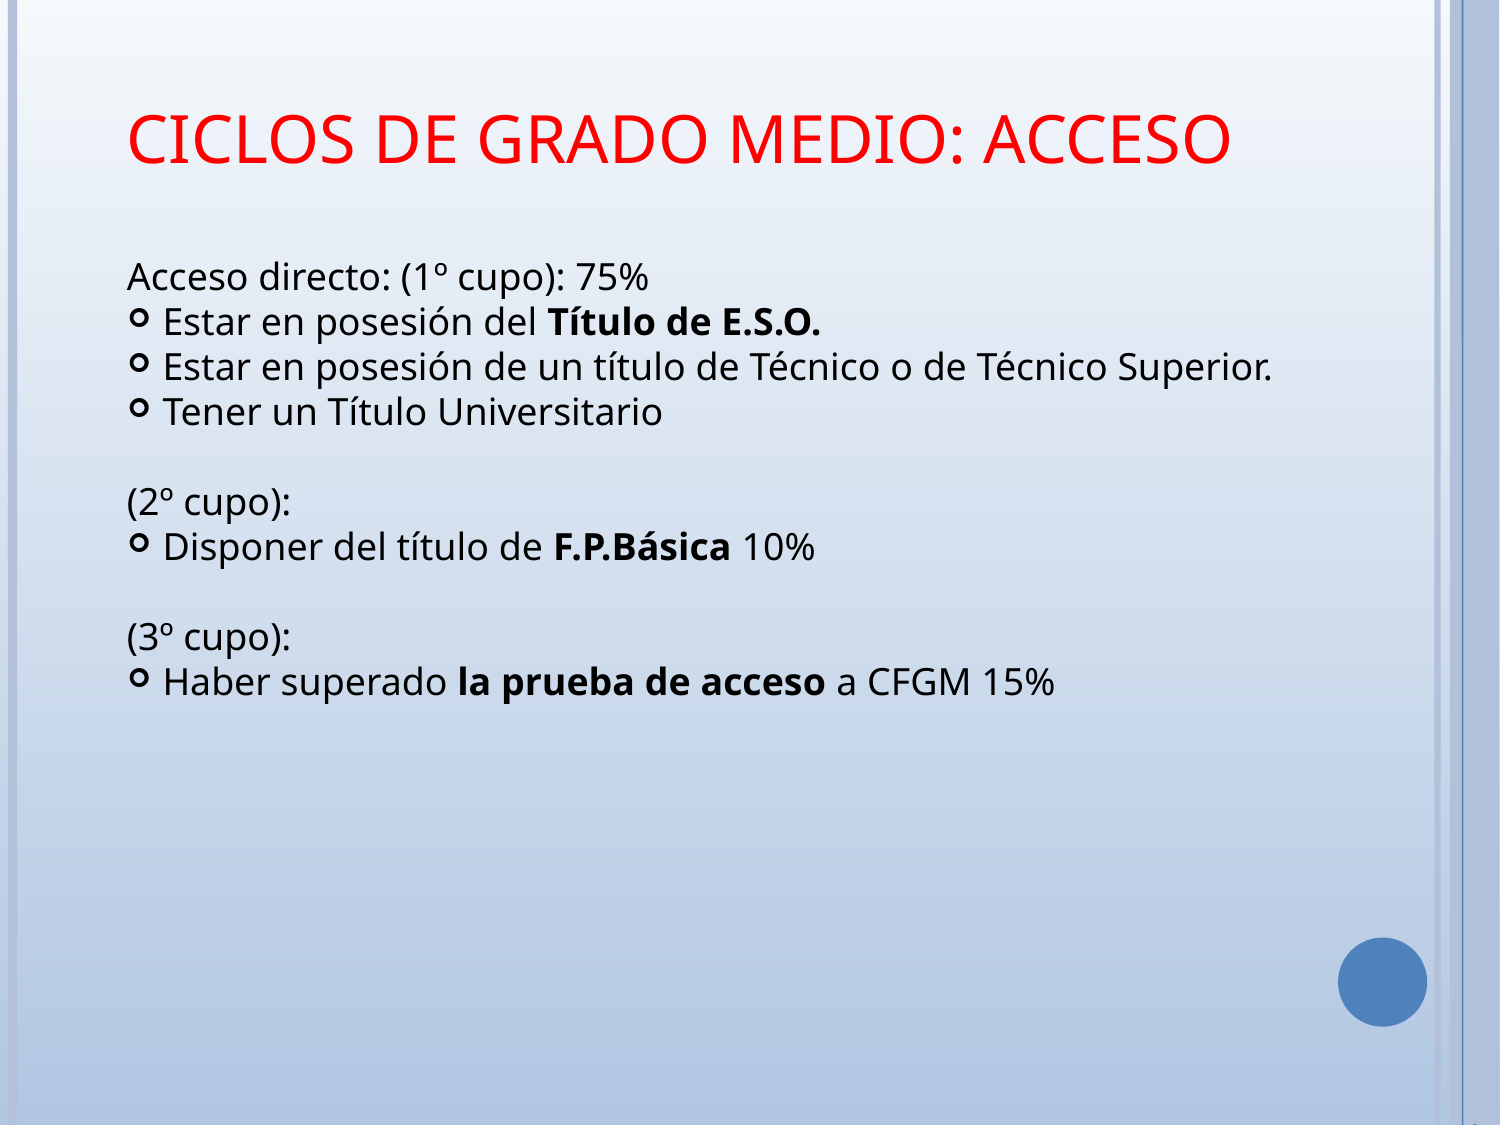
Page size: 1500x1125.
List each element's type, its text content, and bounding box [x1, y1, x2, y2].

text_box Acceso directo: (1º cupo): 75% Estar en posesión del Título de E.S.O. Estar en posesión de un título de Técnico o de Técnico Superior. Tener un Título Universitario (2º cupo): Disponer del título de F.P.Básica 10% (3º cupo): Haber superado la prueba de acceso a CFGM 15% [112, 246, 1424, 925]
text_box CICLOS DE GRADO MEDIO: ACCESO [112, 45, 1424, 184]
